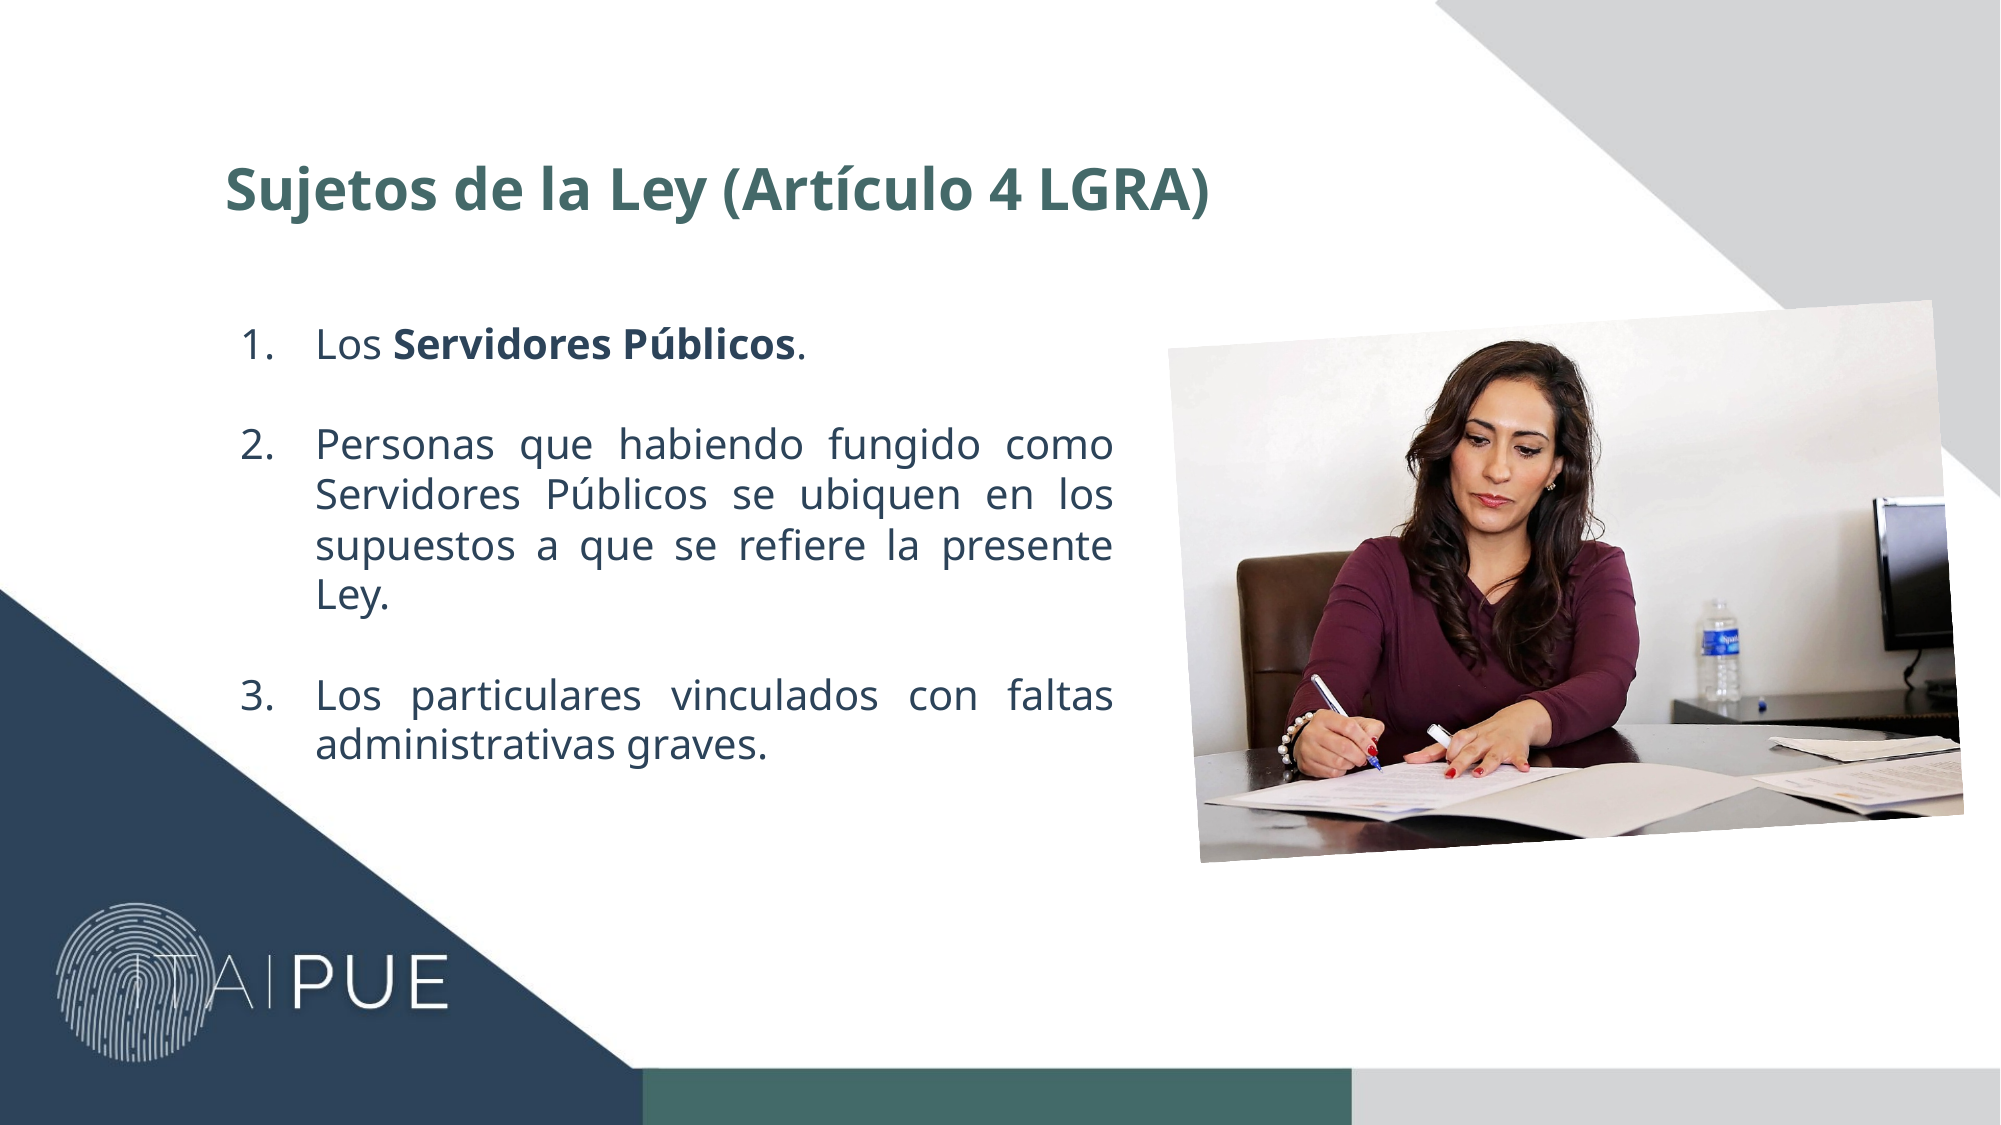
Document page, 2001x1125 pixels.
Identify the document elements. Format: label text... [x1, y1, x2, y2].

text_box Los Servidores Públicos. Personas que habiendo fungido como Servidores Públicos se ubiquen en los supuestos a que se refiere la presente Ley. Los particulares vinculados con faltas administrativas graves. [225, 310, 1130, 776]
text_box Sujetos de la Ley (Artículo 4 LGRA) [225, 147, 1858, 222]
picture [0, 0, 2001, 1125]
